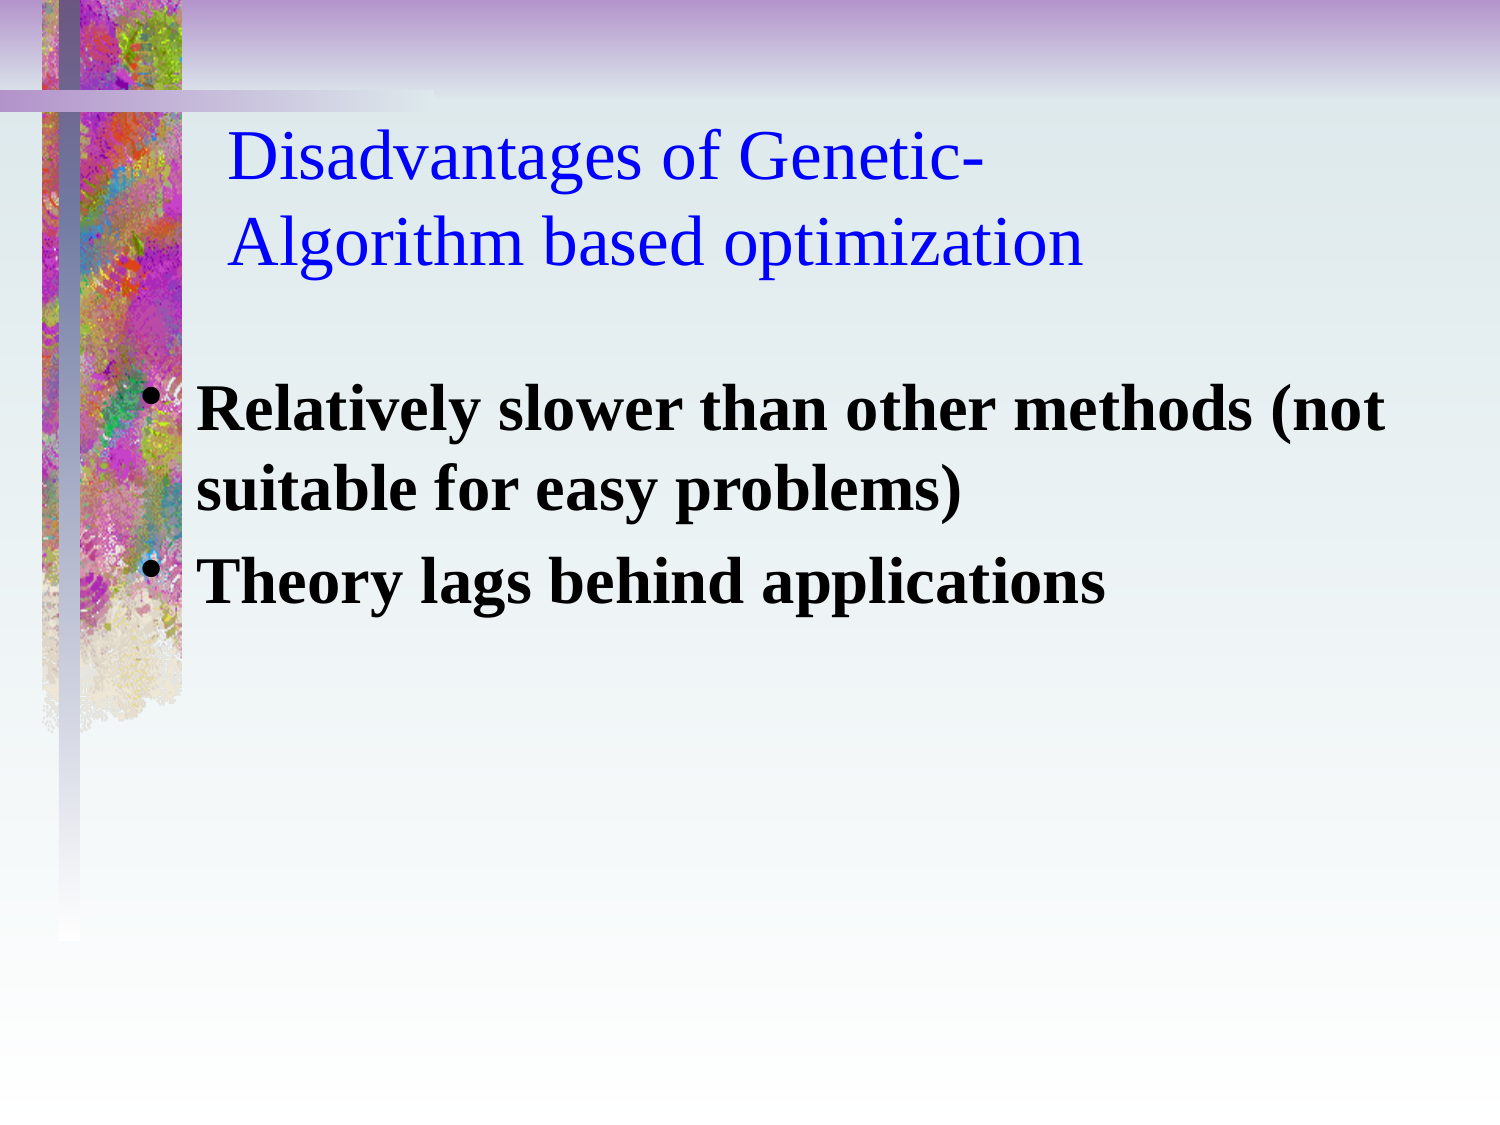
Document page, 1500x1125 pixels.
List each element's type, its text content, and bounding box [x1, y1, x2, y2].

picture [80, 0, 182, 90]
title Disadvantages of Genetic- Algorithm based optimization [212, 99, 1488, 288]
picture [80, 111, 182, 821]
picture [42, 0, 59, 90]
list Relatively slower than other methods (not suitable for easy problems) Theory lags behind applications [124, 355, 1476, 1026]
picture [42, 111, 59, 821]
